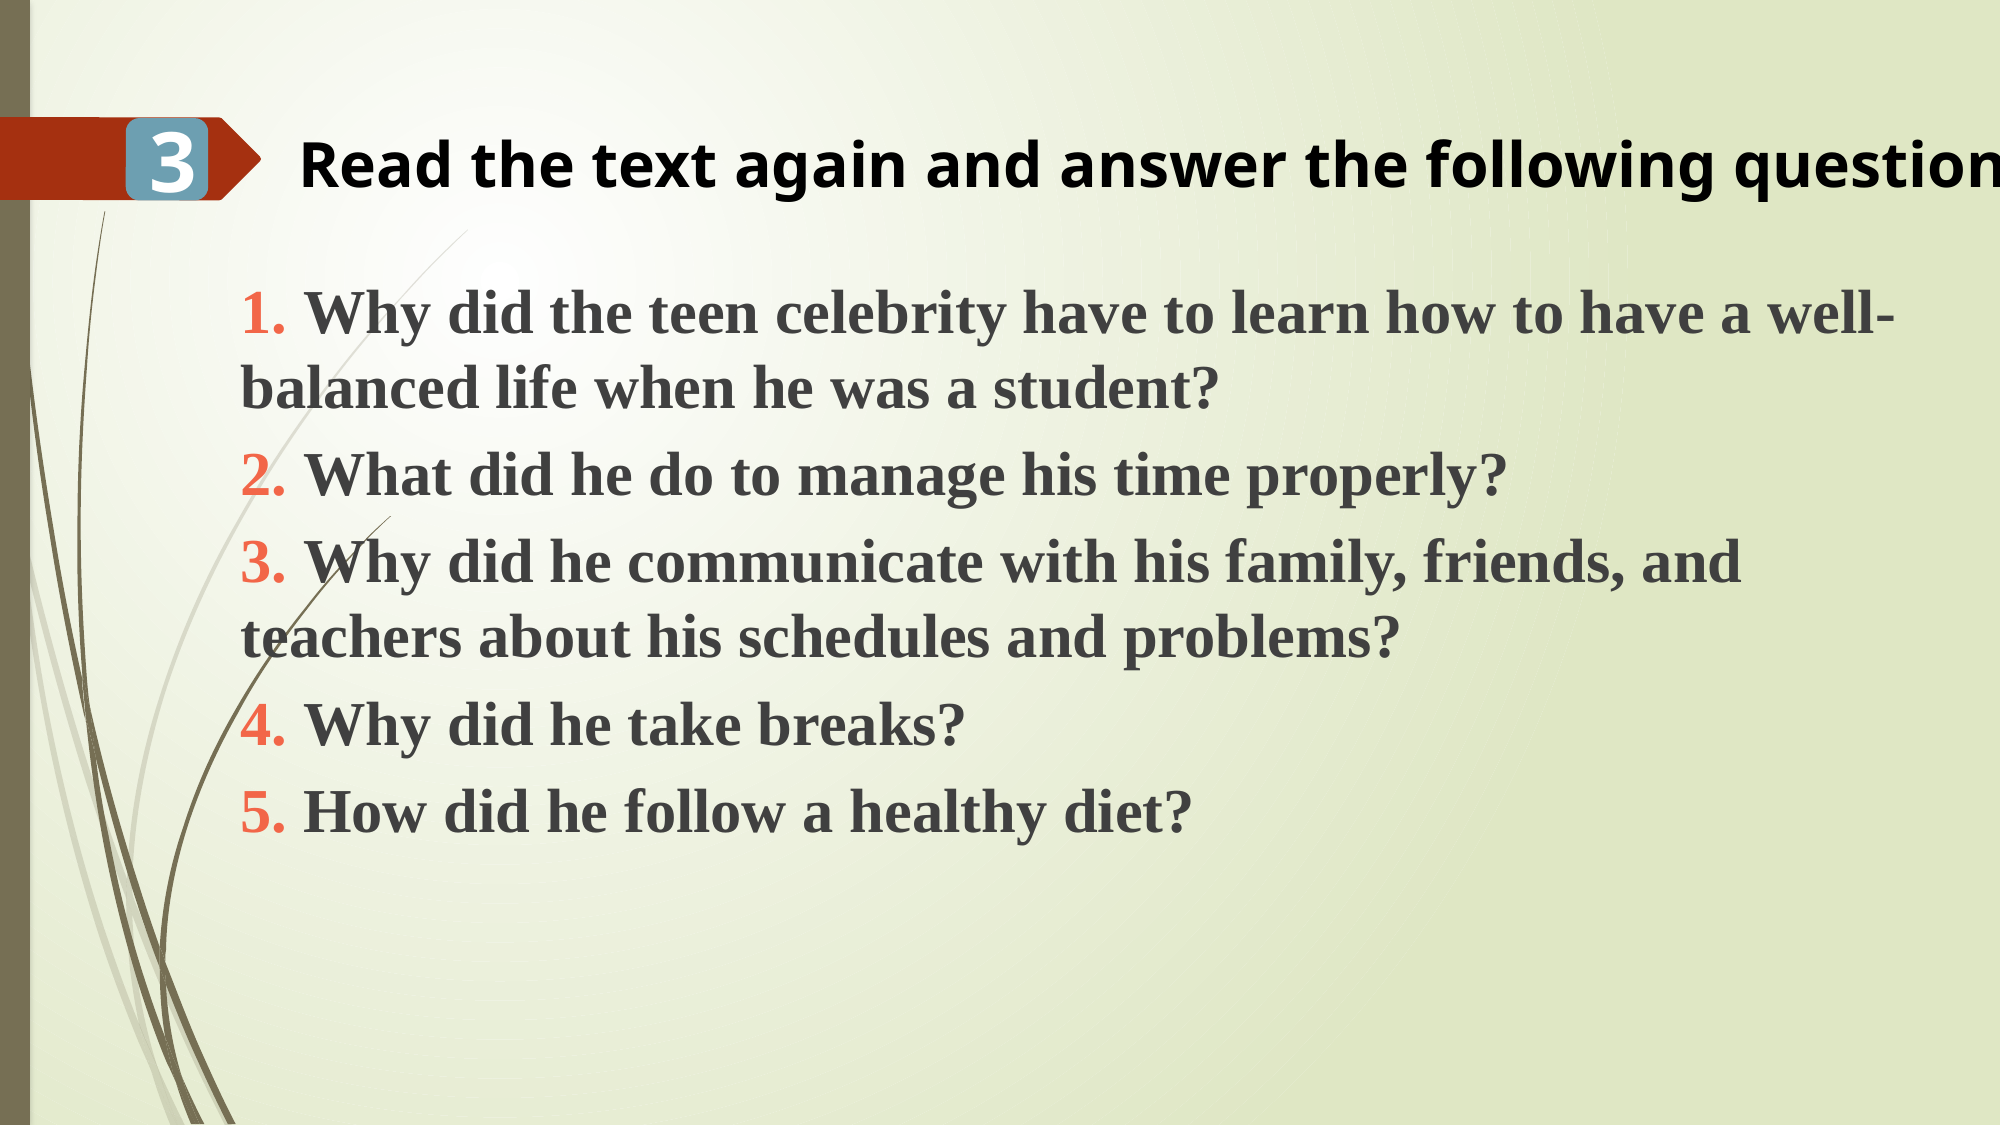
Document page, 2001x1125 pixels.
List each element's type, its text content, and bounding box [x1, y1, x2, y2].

text_box Read the text again and answer the following questions. [283, 117, 2000, 207]
text_box [200, 117, 210, 201]
text_box 3 [134, 101, 200, 216]
list 1. Why did the teen celebrity have to learn how to have a well-balanced life when he was a student? 2. What did he do to manage his time properly? 3. Why did he communicate with his family, friends, and teachers about his schedules and problems? 4. Why did he take breaks? 5. How did he follow a healthy diet? [225, 263, 1983, 900]
text_box [124, 117, 134, 201]
